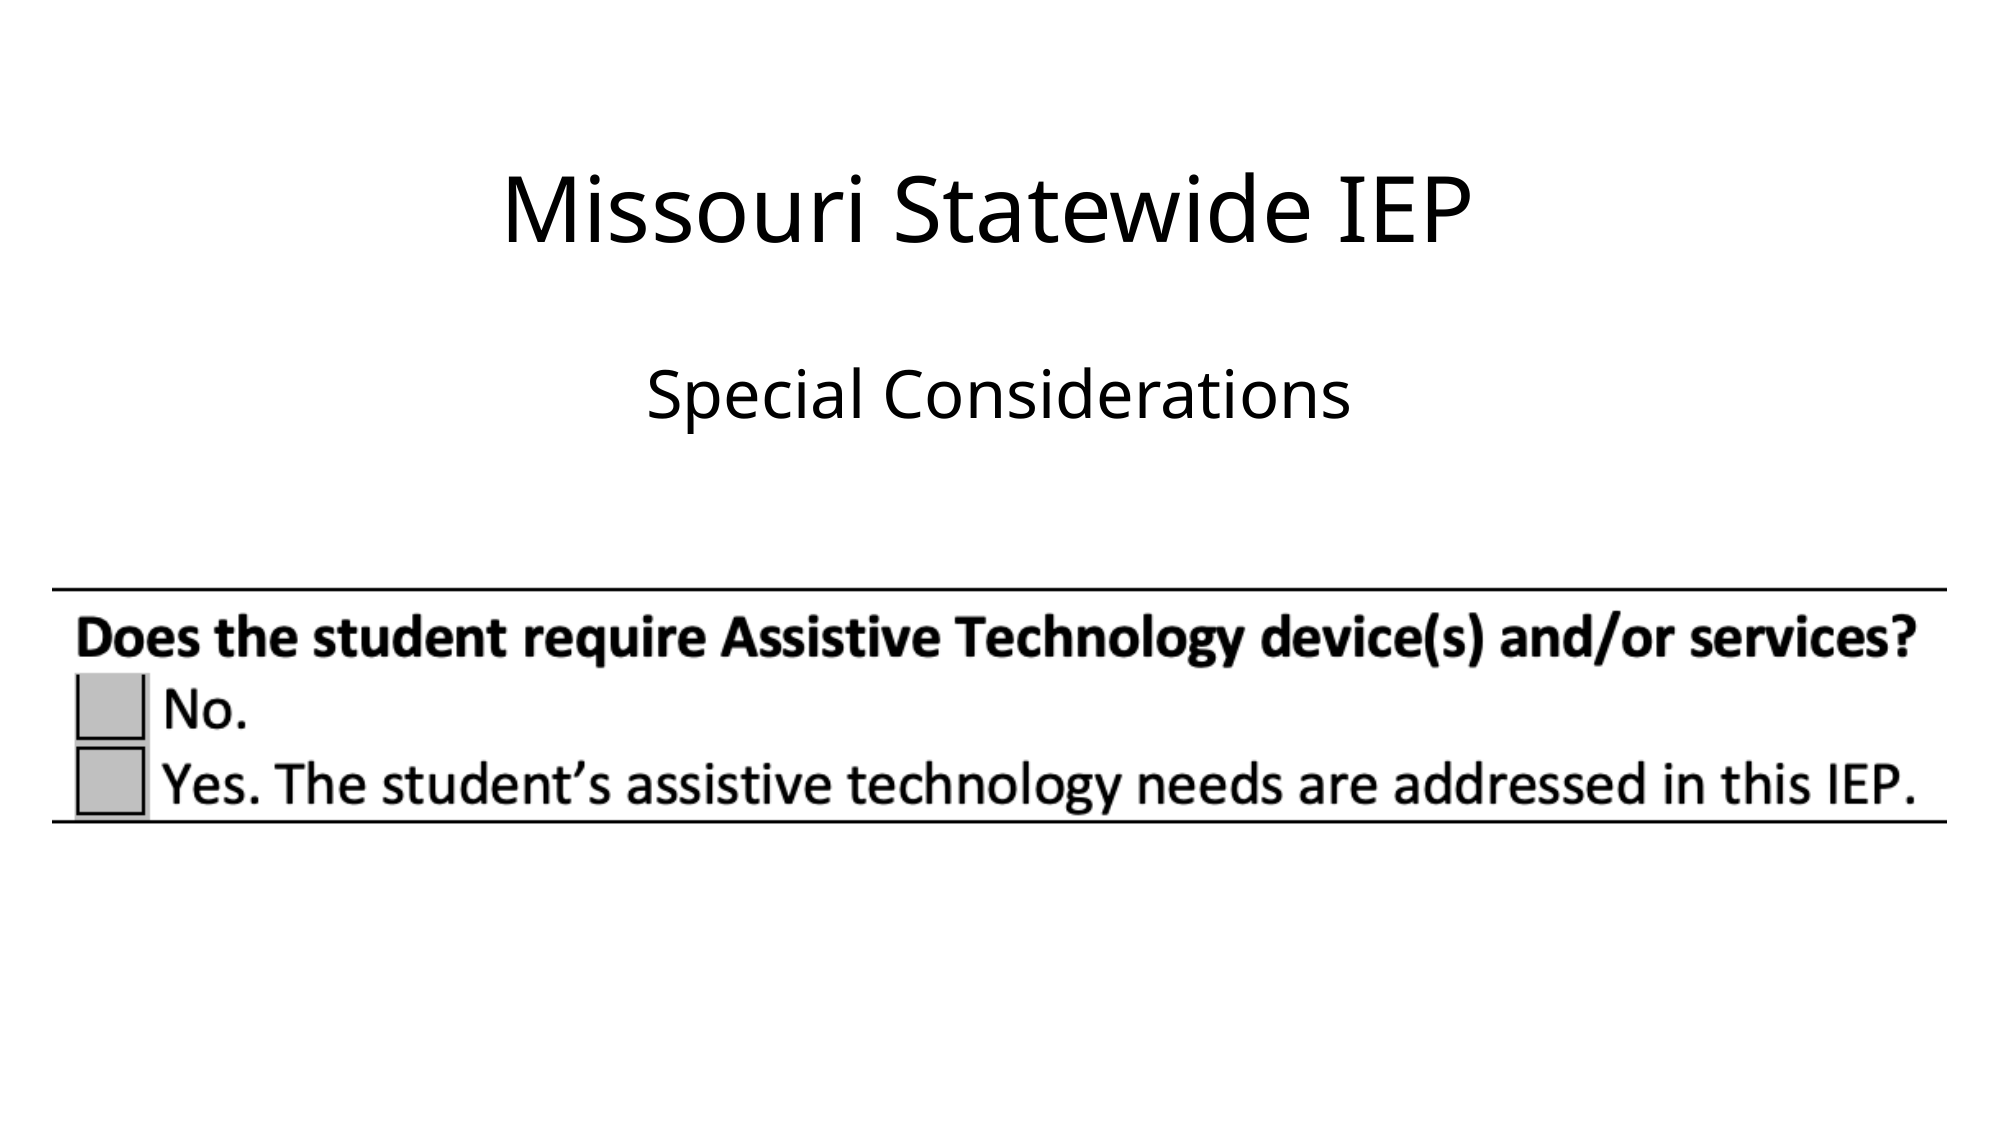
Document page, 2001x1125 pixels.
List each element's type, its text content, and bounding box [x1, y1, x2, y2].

picture [52, 585, 1947, 827]
title Missouri Statewide IEP Special Considerations [137, 59, 1863, 537]
